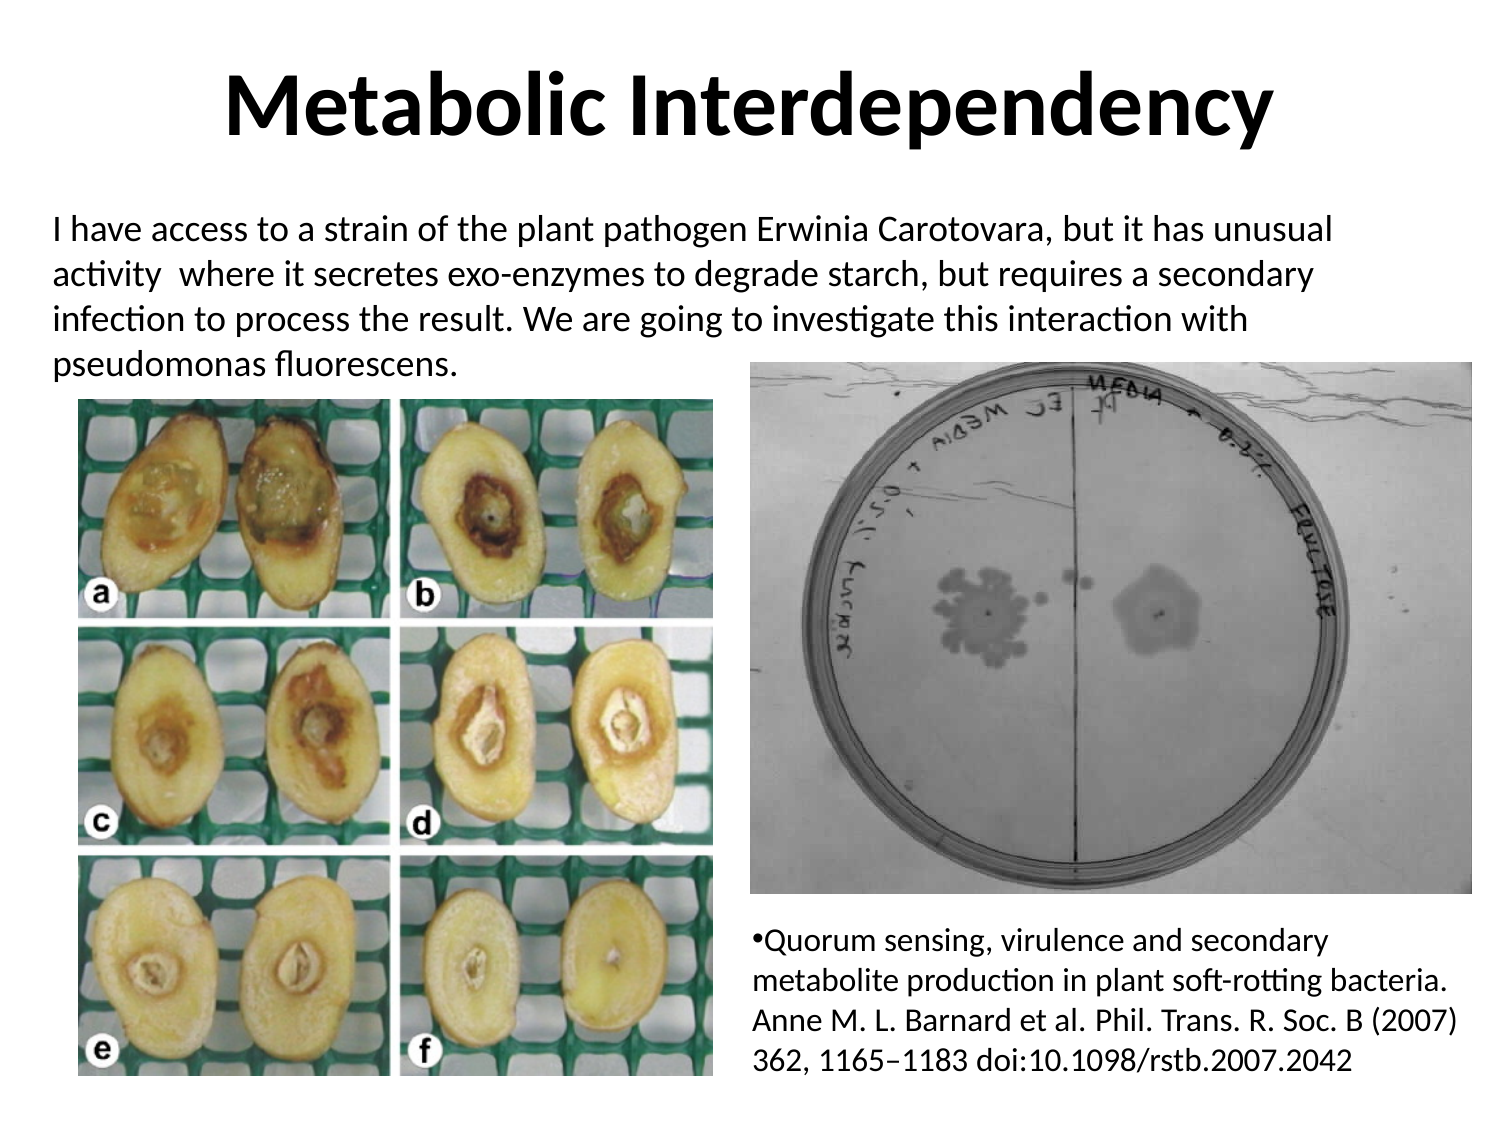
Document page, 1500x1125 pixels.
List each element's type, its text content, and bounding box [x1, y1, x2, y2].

picture [78, 399, 713, 1076]
text_box Quorum sensing, virulence and secondary metabolite production in plant soft-rotting bacteria. Anne M. L. Barnard et al. Phil. Trans. R. Soc. B (2007) 362, 1165–1183 doi:10.1098/rstb.2007.2042 [737, 910, 1488, 1086]
picture [749, 362, 1473, 894]
title Metabolic Interdependency [75, 45, 1425, 153]
text_box I have access to a strain of the plant pathogen Erwinia Carotovara, but it has unusual activity where it secretes exo-enzymes to degrade starch, but requires a secondary infection to process the result. We are going to investigate this interaction with pseudomonas fluorescens. [37, 196, 1450, 392]
